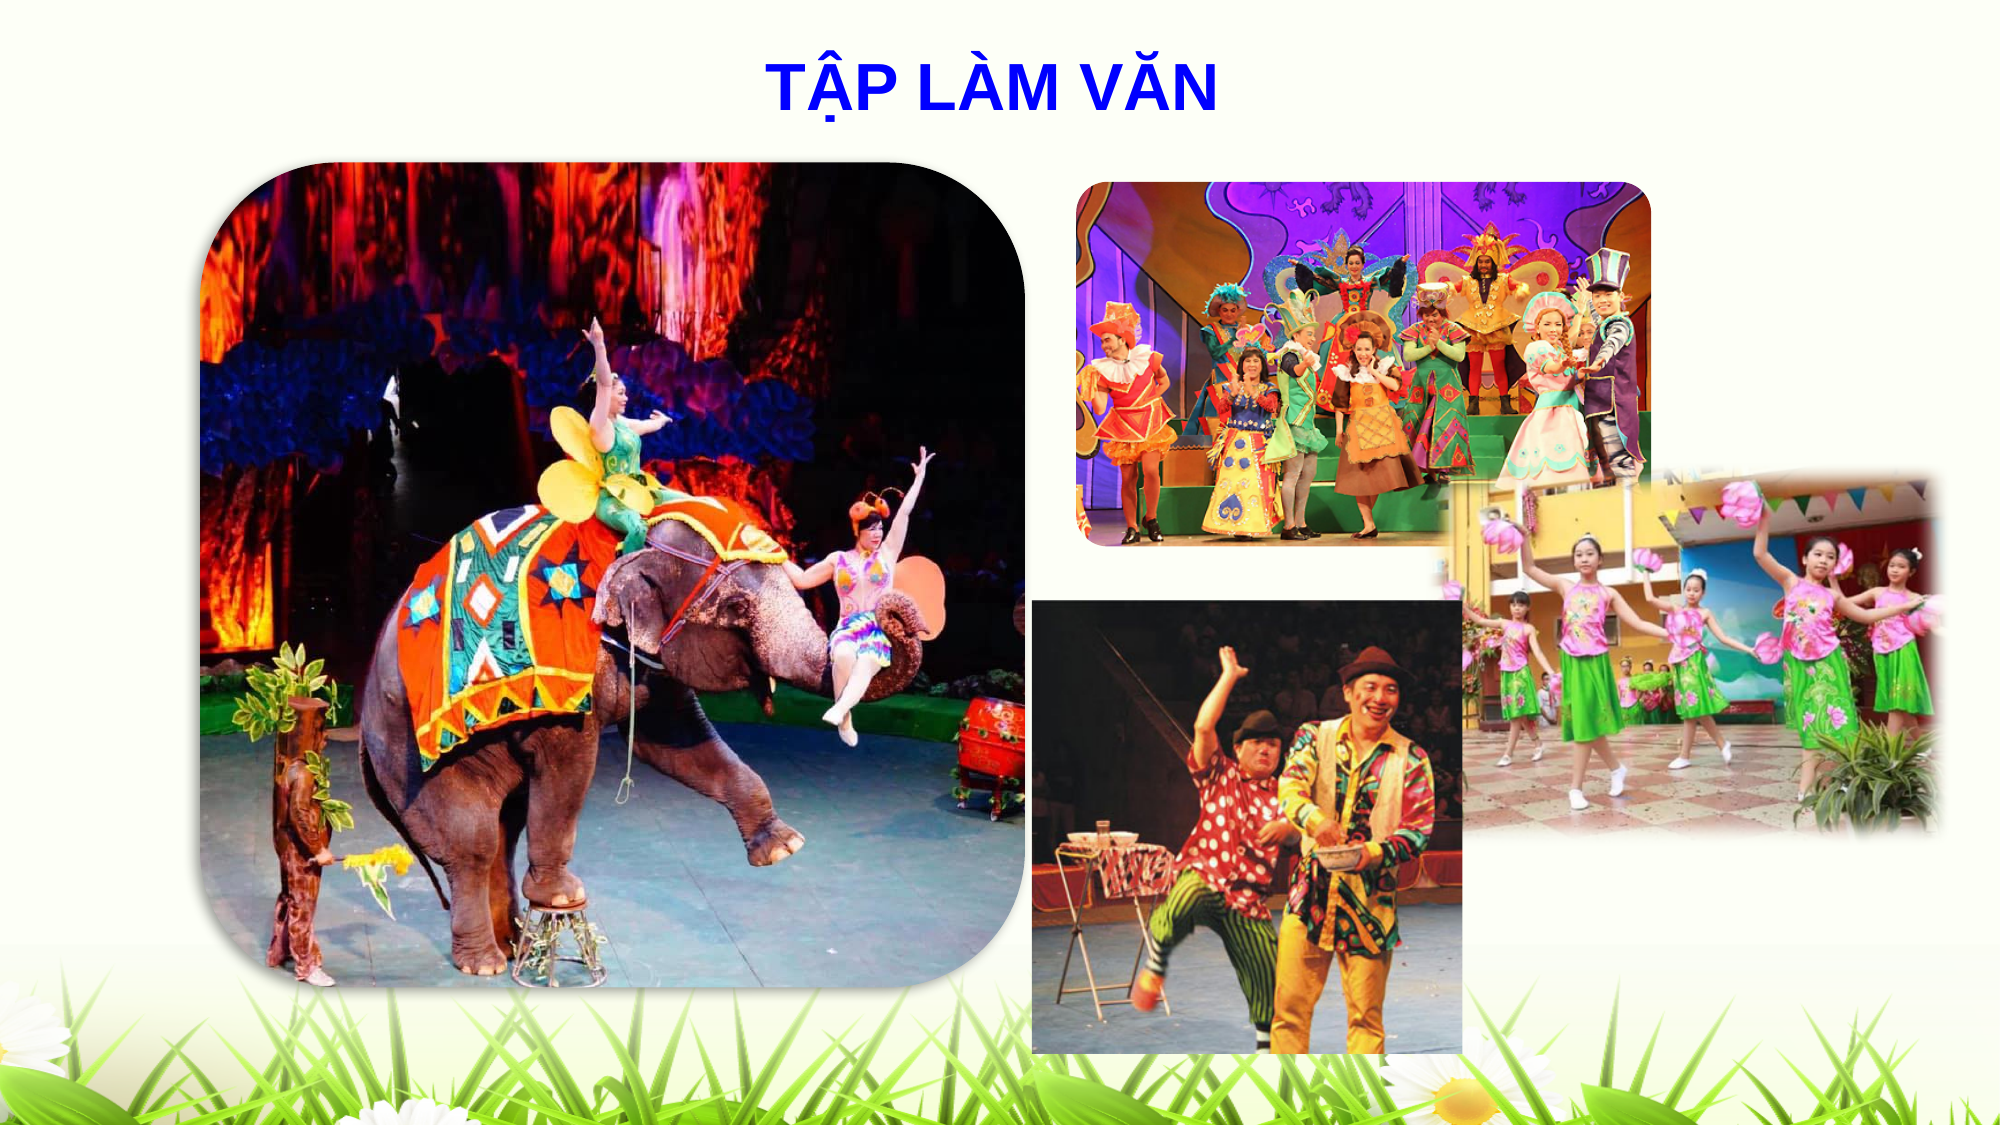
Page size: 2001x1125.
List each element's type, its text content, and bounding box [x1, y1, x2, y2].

picture [0, 0, 2000, 1125]
title TẬP LÀM VĂN [718, 36, 1269, 182]
